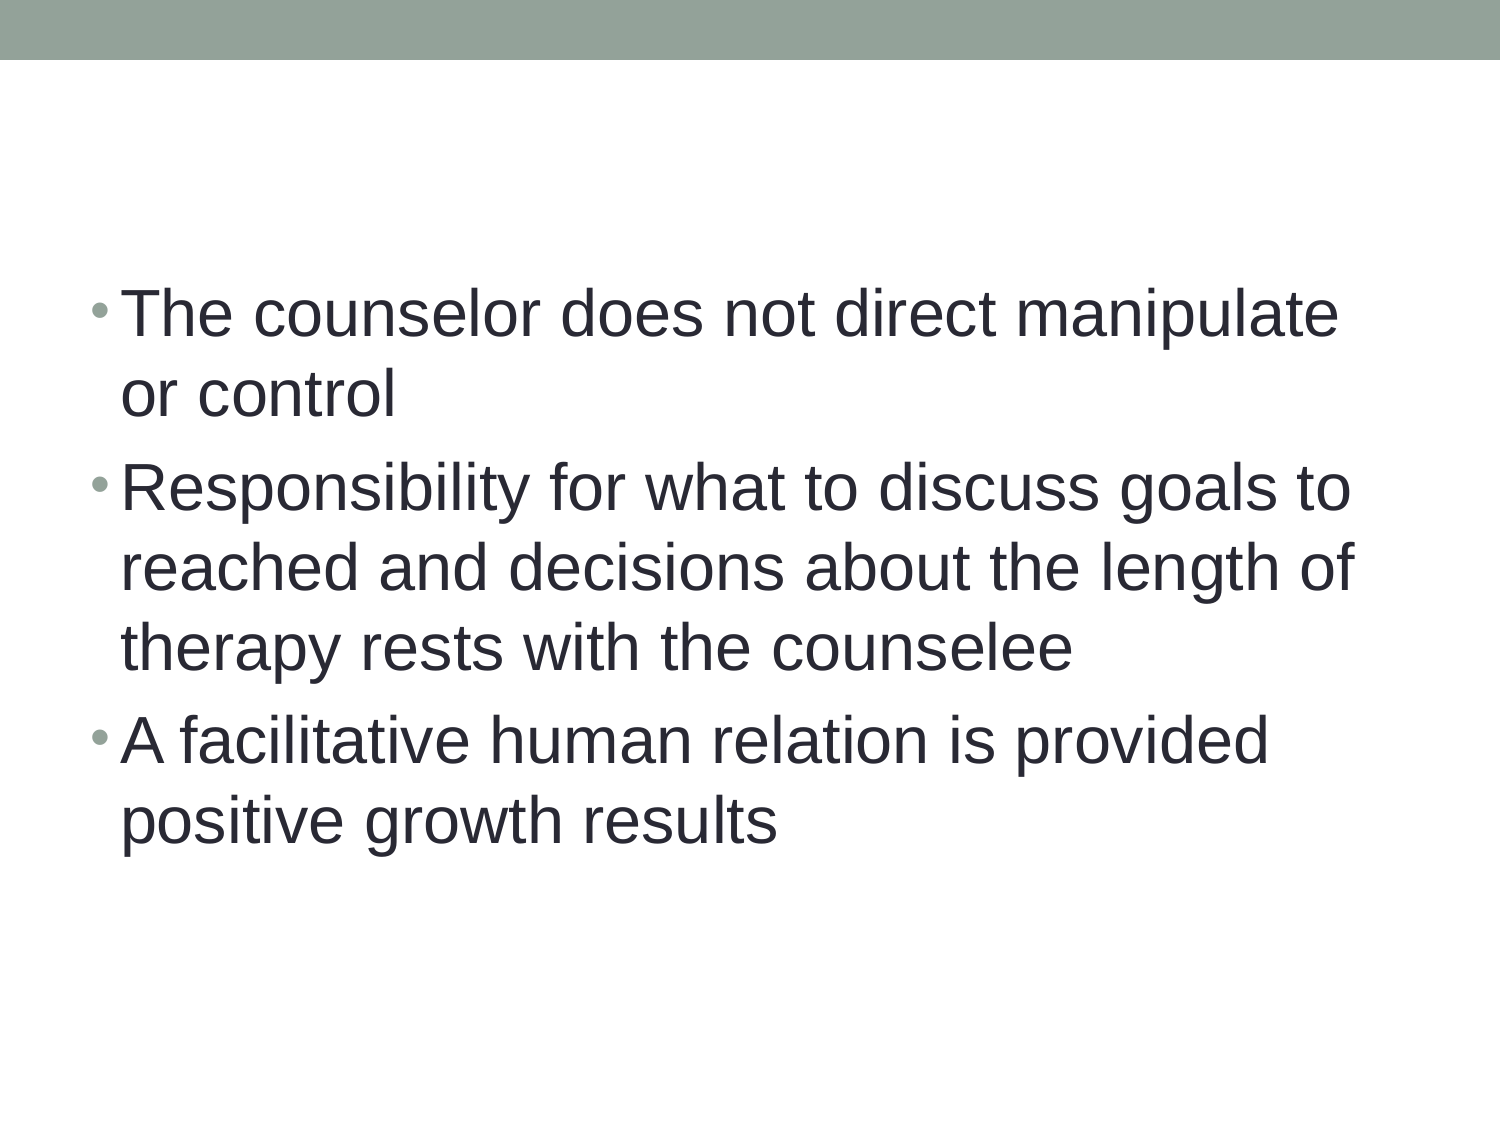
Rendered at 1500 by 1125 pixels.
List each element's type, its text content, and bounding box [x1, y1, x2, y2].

list The counselor does not direct manipulate or control Responsibility for what to discuss goals to reached and decisions about the length of therapy rests with the counselee A facilitative human relation is provided positive growth results [75, 262, 1425, 1063]
